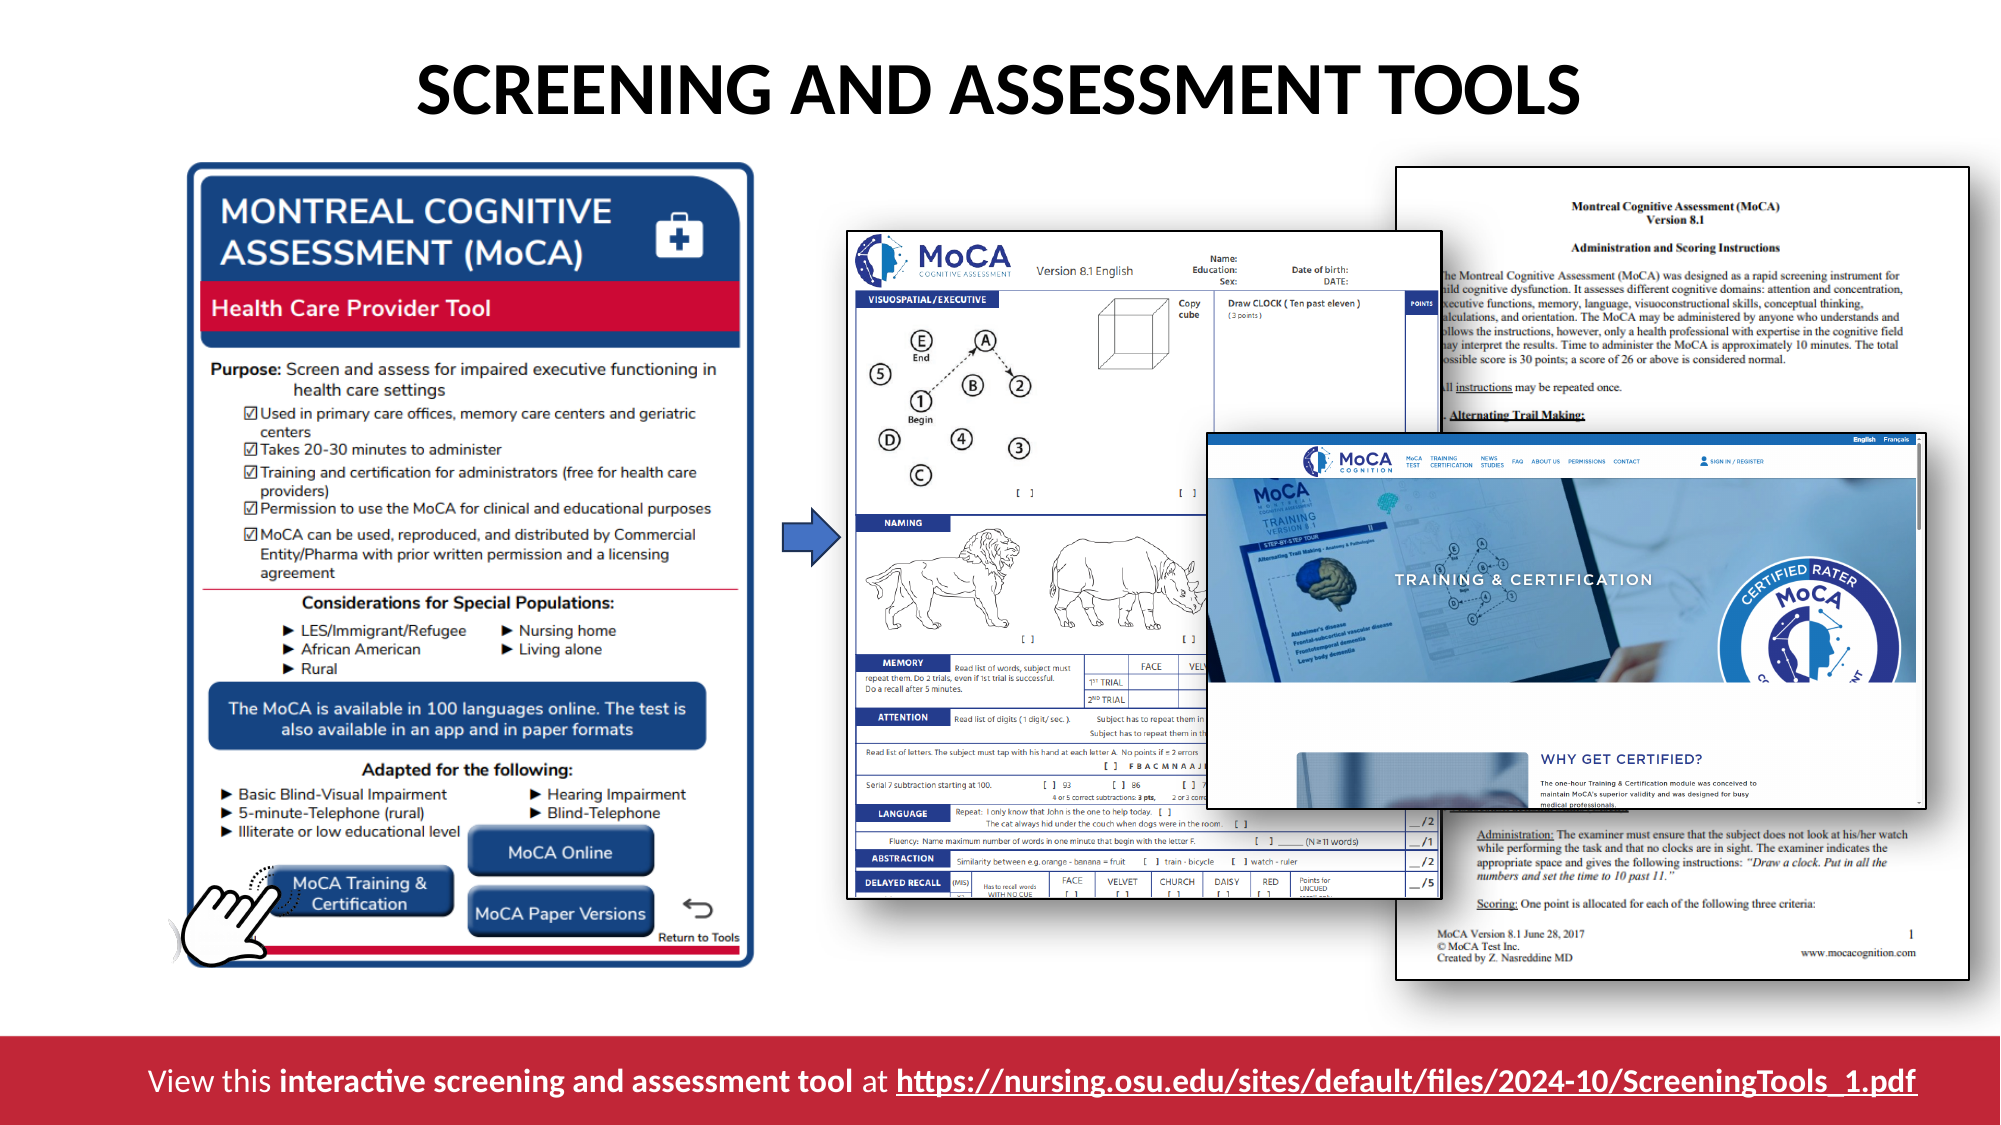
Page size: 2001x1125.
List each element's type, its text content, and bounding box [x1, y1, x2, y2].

text_box [781, 506, 842, 568]
picture [0, 2, 2000, 1125]
text_box View this interactive screening and assessment tool at https://nursing.osu.edu/sites/default/files/2024-10/ScreeningTools_1.pdf [133, 1051, 1948, 1106]
title Screening and Assessment Tools [274, 31, 1726, 235]
